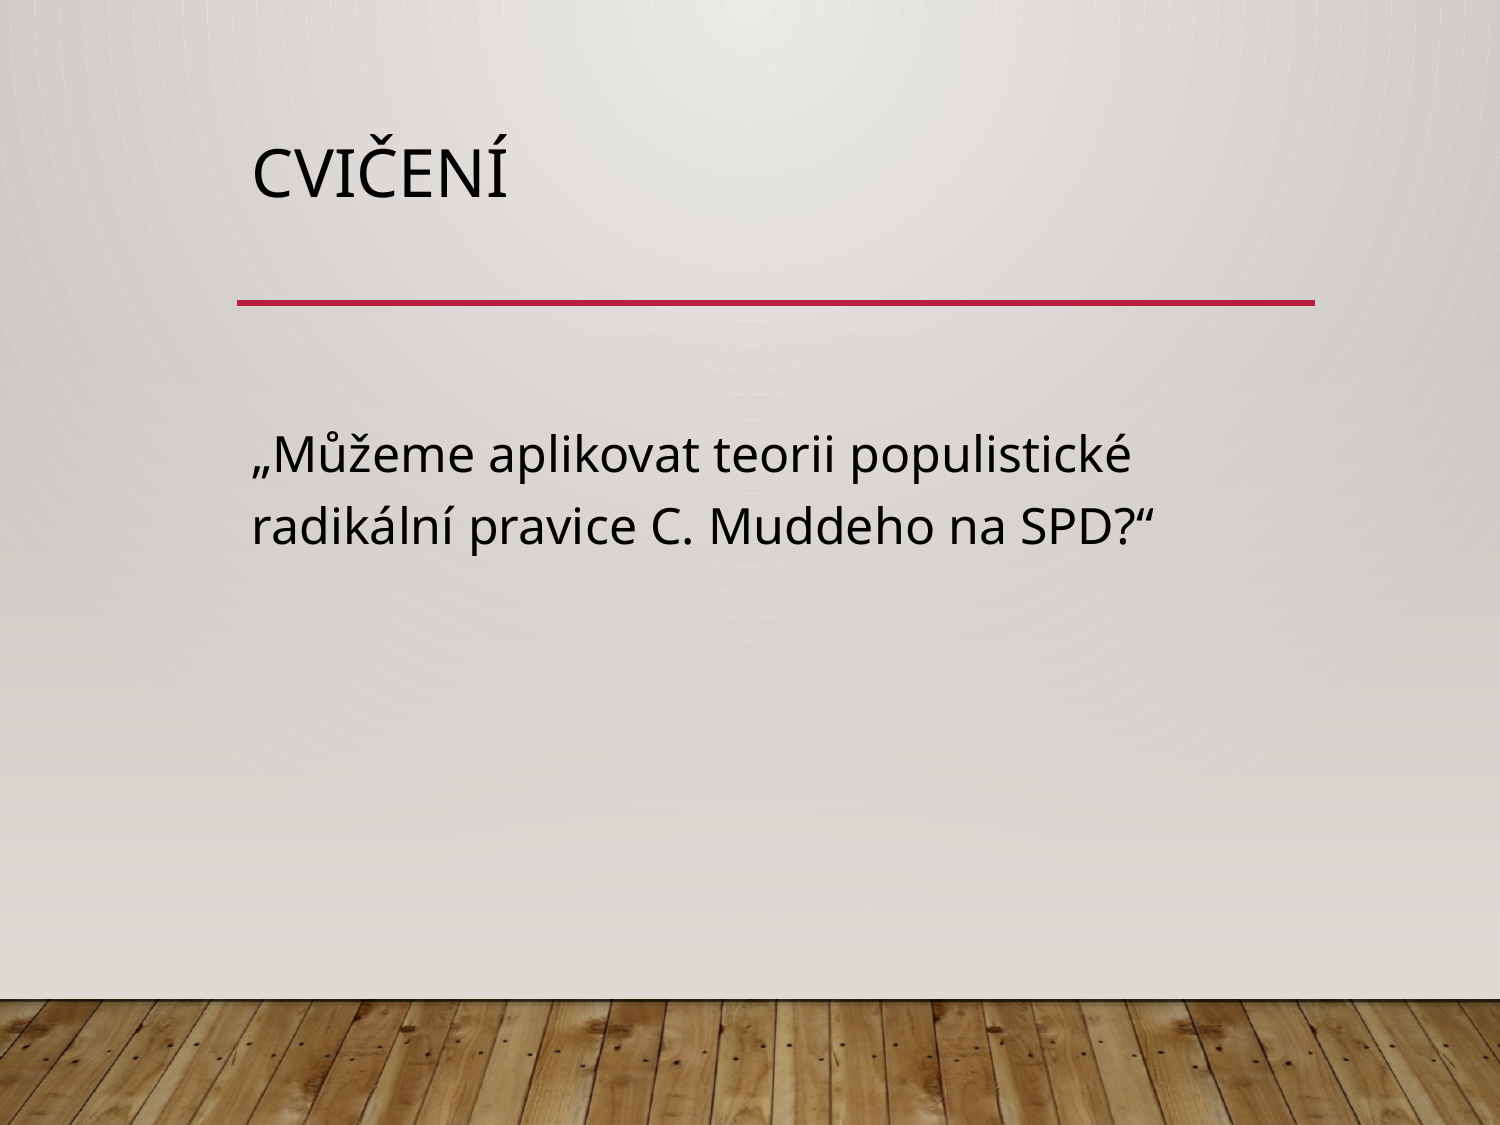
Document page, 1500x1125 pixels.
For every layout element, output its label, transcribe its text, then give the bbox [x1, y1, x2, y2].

picture [0, 999, 1500, 1125]
list „Můžeme aplikovat teorii populistické radikální pravice C. Muddeho na SPD?“ [236, 330, 1315, 974]
title CVIČENÍ [236, 131, 1315, 305]
